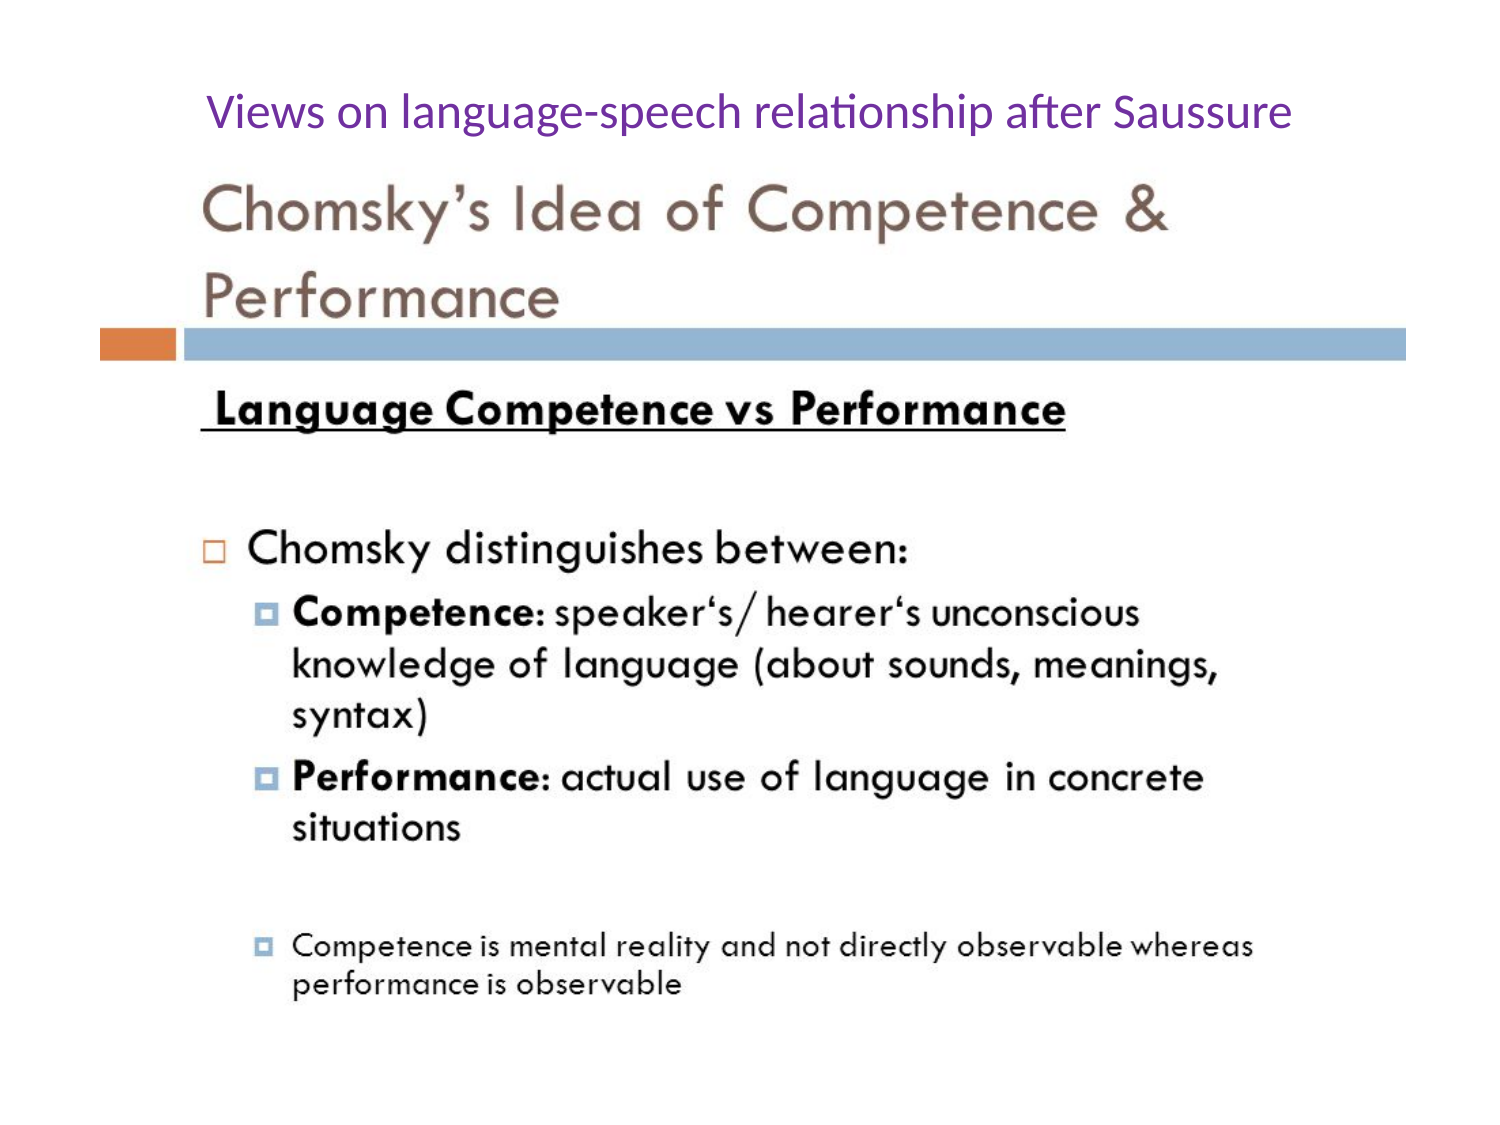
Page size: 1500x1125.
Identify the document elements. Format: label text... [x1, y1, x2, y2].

title Views on language-speech relationship after Saussure [75, 45, 1425, 173]
picture [100, 145, 1406, 1125]
